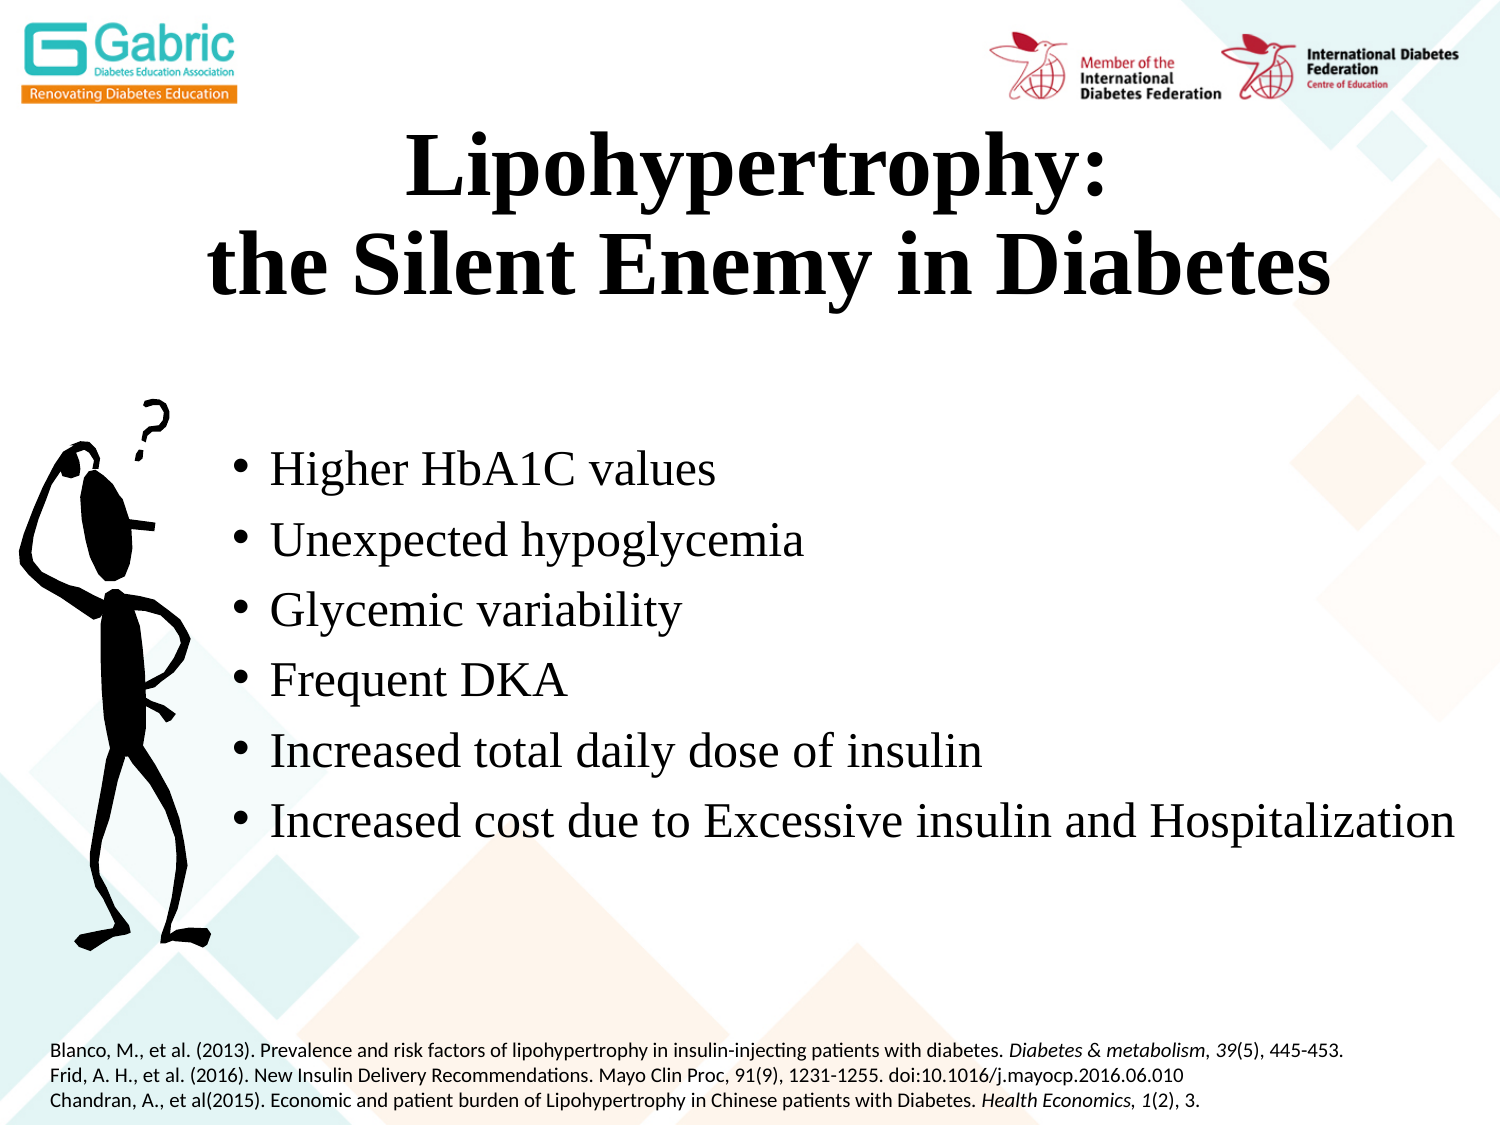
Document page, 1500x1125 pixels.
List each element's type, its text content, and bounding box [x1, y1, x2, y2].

list Higher HbA1C values Unexpected hypoglycemia Glycemic variability Frequent DKA Increased total daily dose of insulin Increased cost due to Excessive insulin and Hospitalization [212, 428, 1500, 919]
title Lipohypertrophy: the Silent Enemy in Diabetes [62, 143, 1479, 288]
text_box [18, 398, 212, 952]
text_box Blanco, M., et al. (2013). Prevalence and risk factors of lipohypertrophy in insulin-injecting patients with diabetes. Diabetes & metabolism, 39(5), 445-453. Frid, A. H., et al. (2016). New Insulin Delivery Recommendations. Mayo Clin Proc, 91(9), 1231-1255. doi:10.1016/j.mayocp.2016.06.010 Chandran, A., et al(2015). Economic and patient burden of Lipohypertrophy in Chinese patients with Diabetes. Health Economics, 1(2), 3. [0, 1029, 1500, 1125]
picture [0, 0, 1500, 1029]
